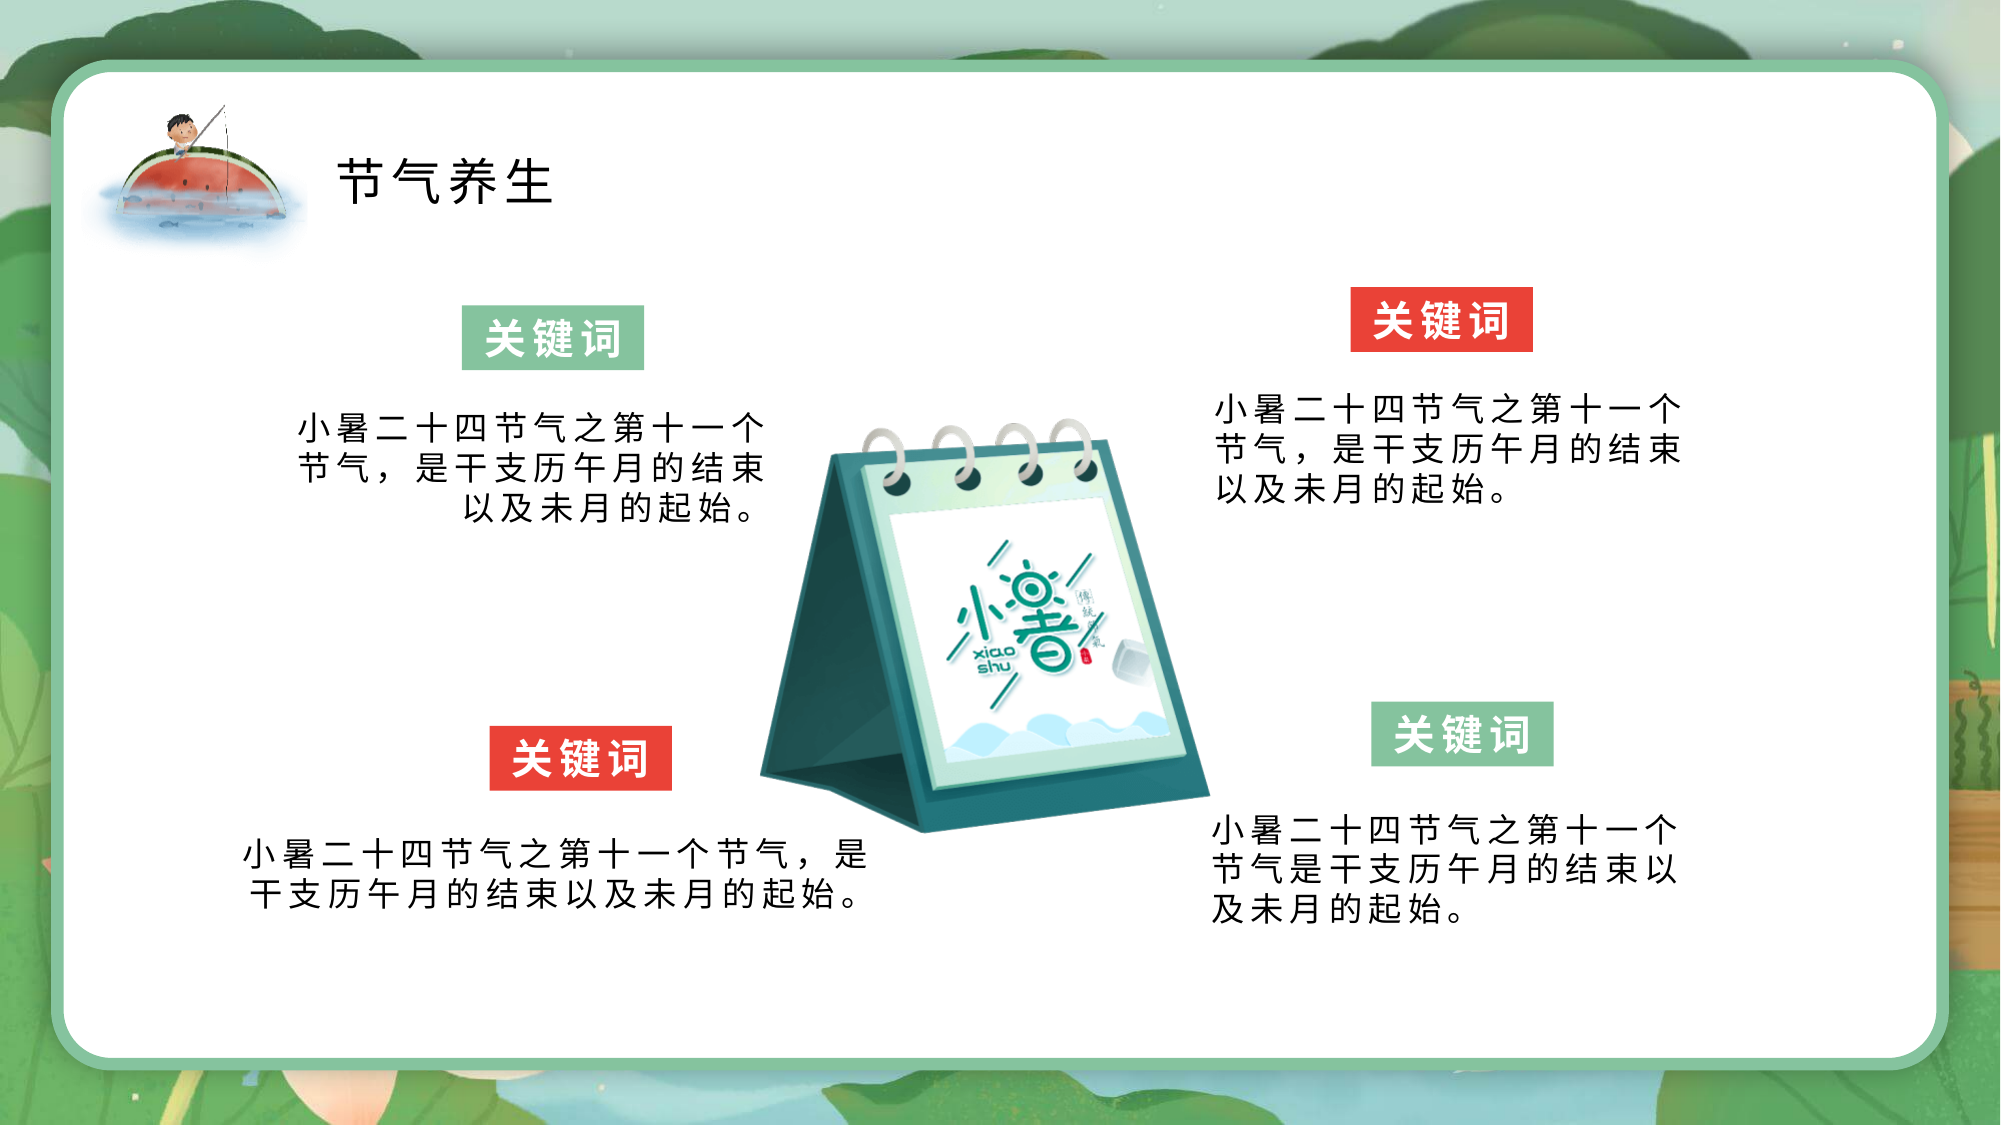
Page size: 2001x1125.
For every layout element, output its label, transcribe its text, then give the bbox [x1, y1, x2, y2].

text_box 关键词 [1350, 287, 1533, 352]
picture [0, 0, 2001, 1125]
text_box 小暑二十四节气之第十一个节气是干支历午月的结束以及未月的起始。 [1196, 801, 1729, 936]
text_box 小暑二十四节气之第十一个节气，是干支历午月的结束以及未月的起始。 [260, 399, 668, 535]
text_box 关键词 [489, 725, 668, 791]
text_box 节气养生 [321, 142, 638, 218]
text_box 关键词 [1371, 701, 1554, 767]
text_box 小暑二十四节气之第十一个节气，是干支历午月的结束以及未月的起始。 [1272, 380, 1726, 516]
text_box 关键词 [461, 305, 645, 371]
text_box [56, 64, 1944, 1066]
text_box 小暑二十四节气之第十一个节气，是干支历午月的结束以及未月的起始。 [189, 826, 668, 921]
